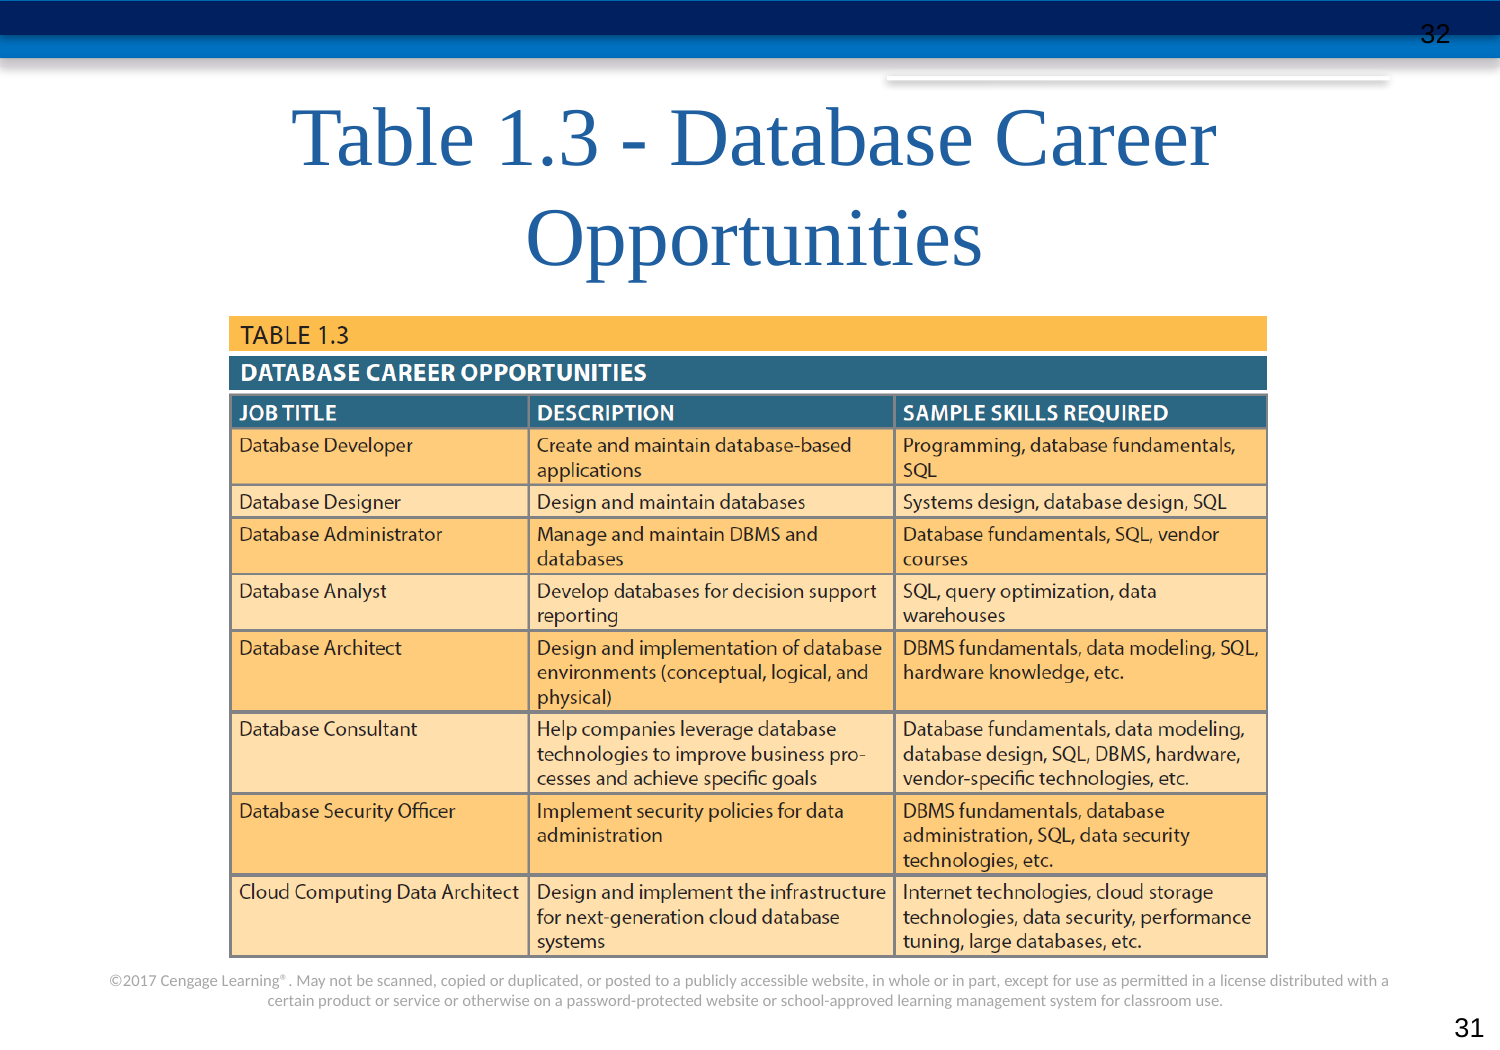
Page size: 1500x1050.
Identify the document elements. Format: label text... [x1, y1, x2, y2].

title Table 1.3 - Database Career Opportunities [125, 149, 1385, 314]
text_box 31 [1424, 1003, 1500, 1050]
picture [224, 312, 1276, 963]
slide_number 32 [1340, 0, 1466, 57]
